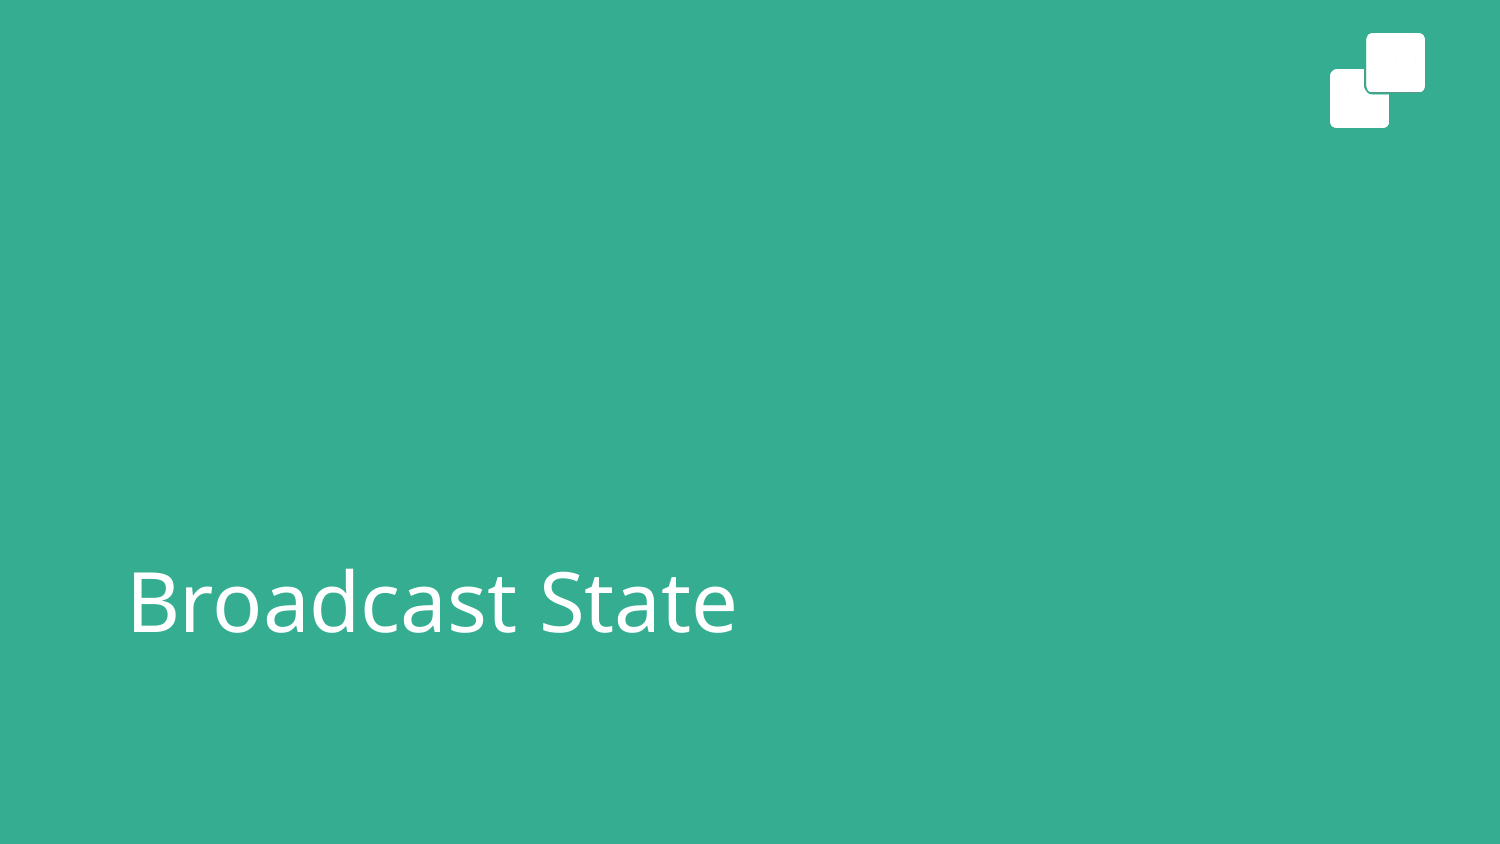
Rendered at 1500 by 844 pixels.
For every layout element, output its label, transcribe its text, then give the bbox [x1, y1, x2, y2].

picture [1330, 33, 1425, 128]
title Broadcast State [117, 541, 1394, 711]
